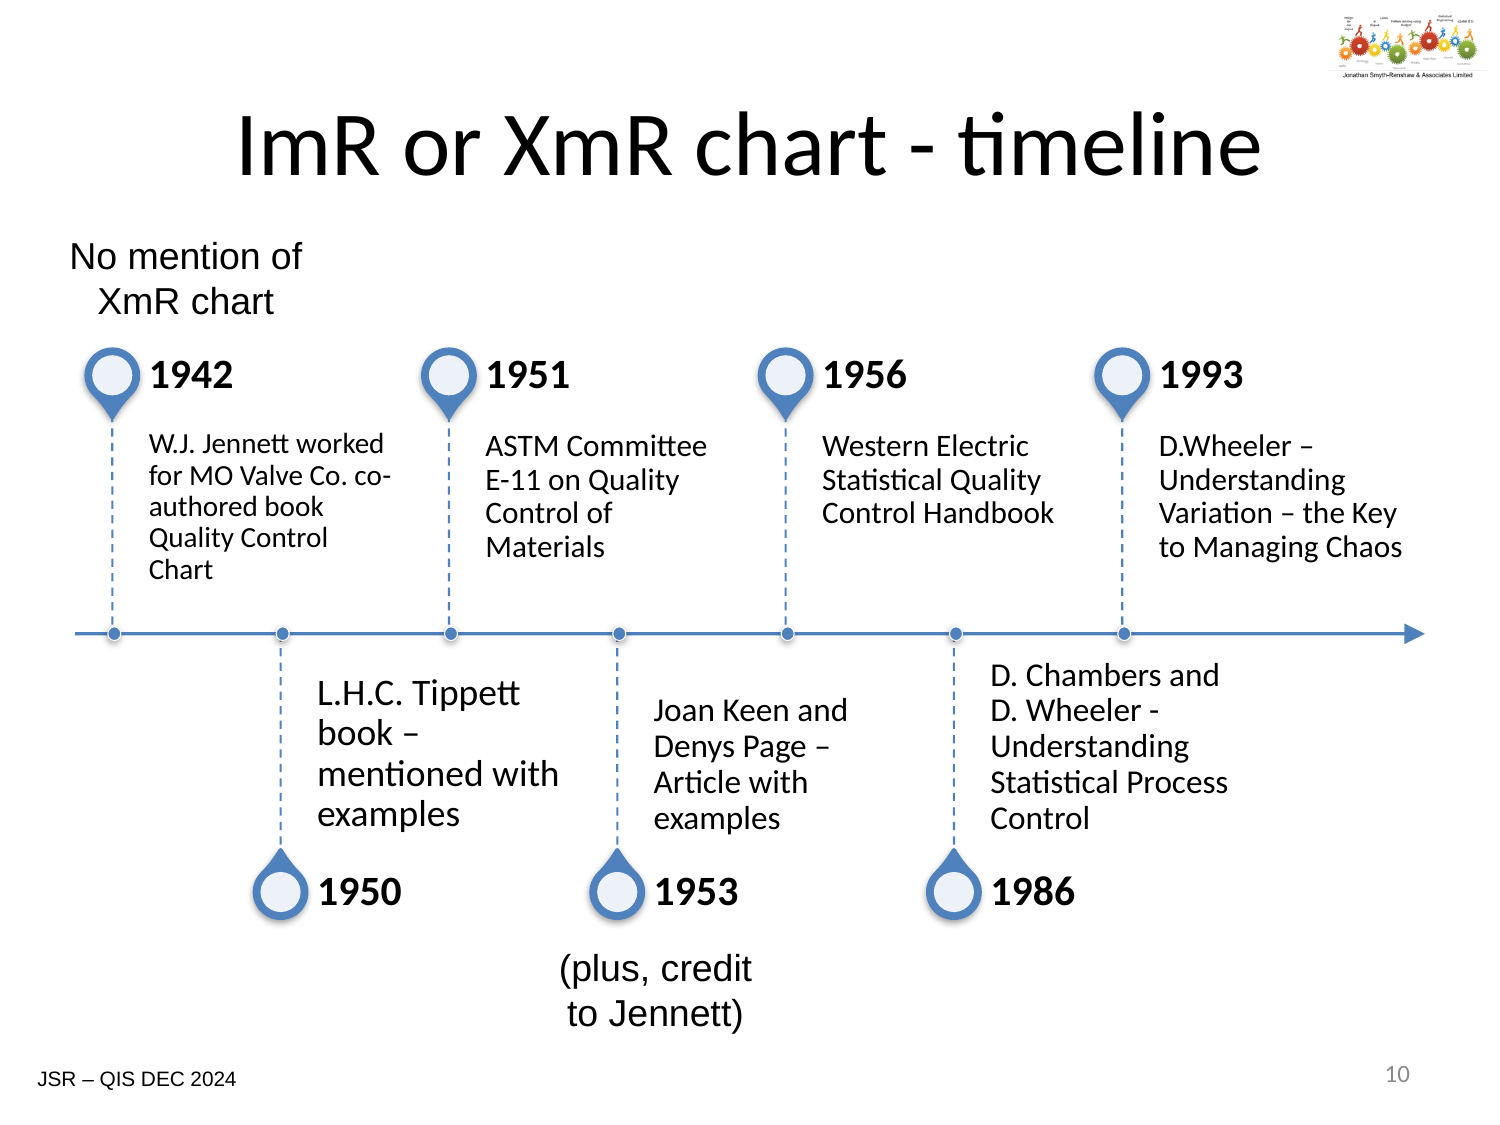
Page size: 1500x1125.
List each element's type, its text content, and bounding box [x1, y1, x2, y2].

picture [1329, 15, 1487, 82]
text_box No mention of XmR chart [30, 224, 342, 330]
slide_number 10 [1074, 1042, 1425, 1103]
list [74, 262, 1426, 1006]
text_box (plus, credit to Jennett) [536, 1014, 774, 1042]
title ImR or XmR chart - timeline [74, 44, 1426, 233]
